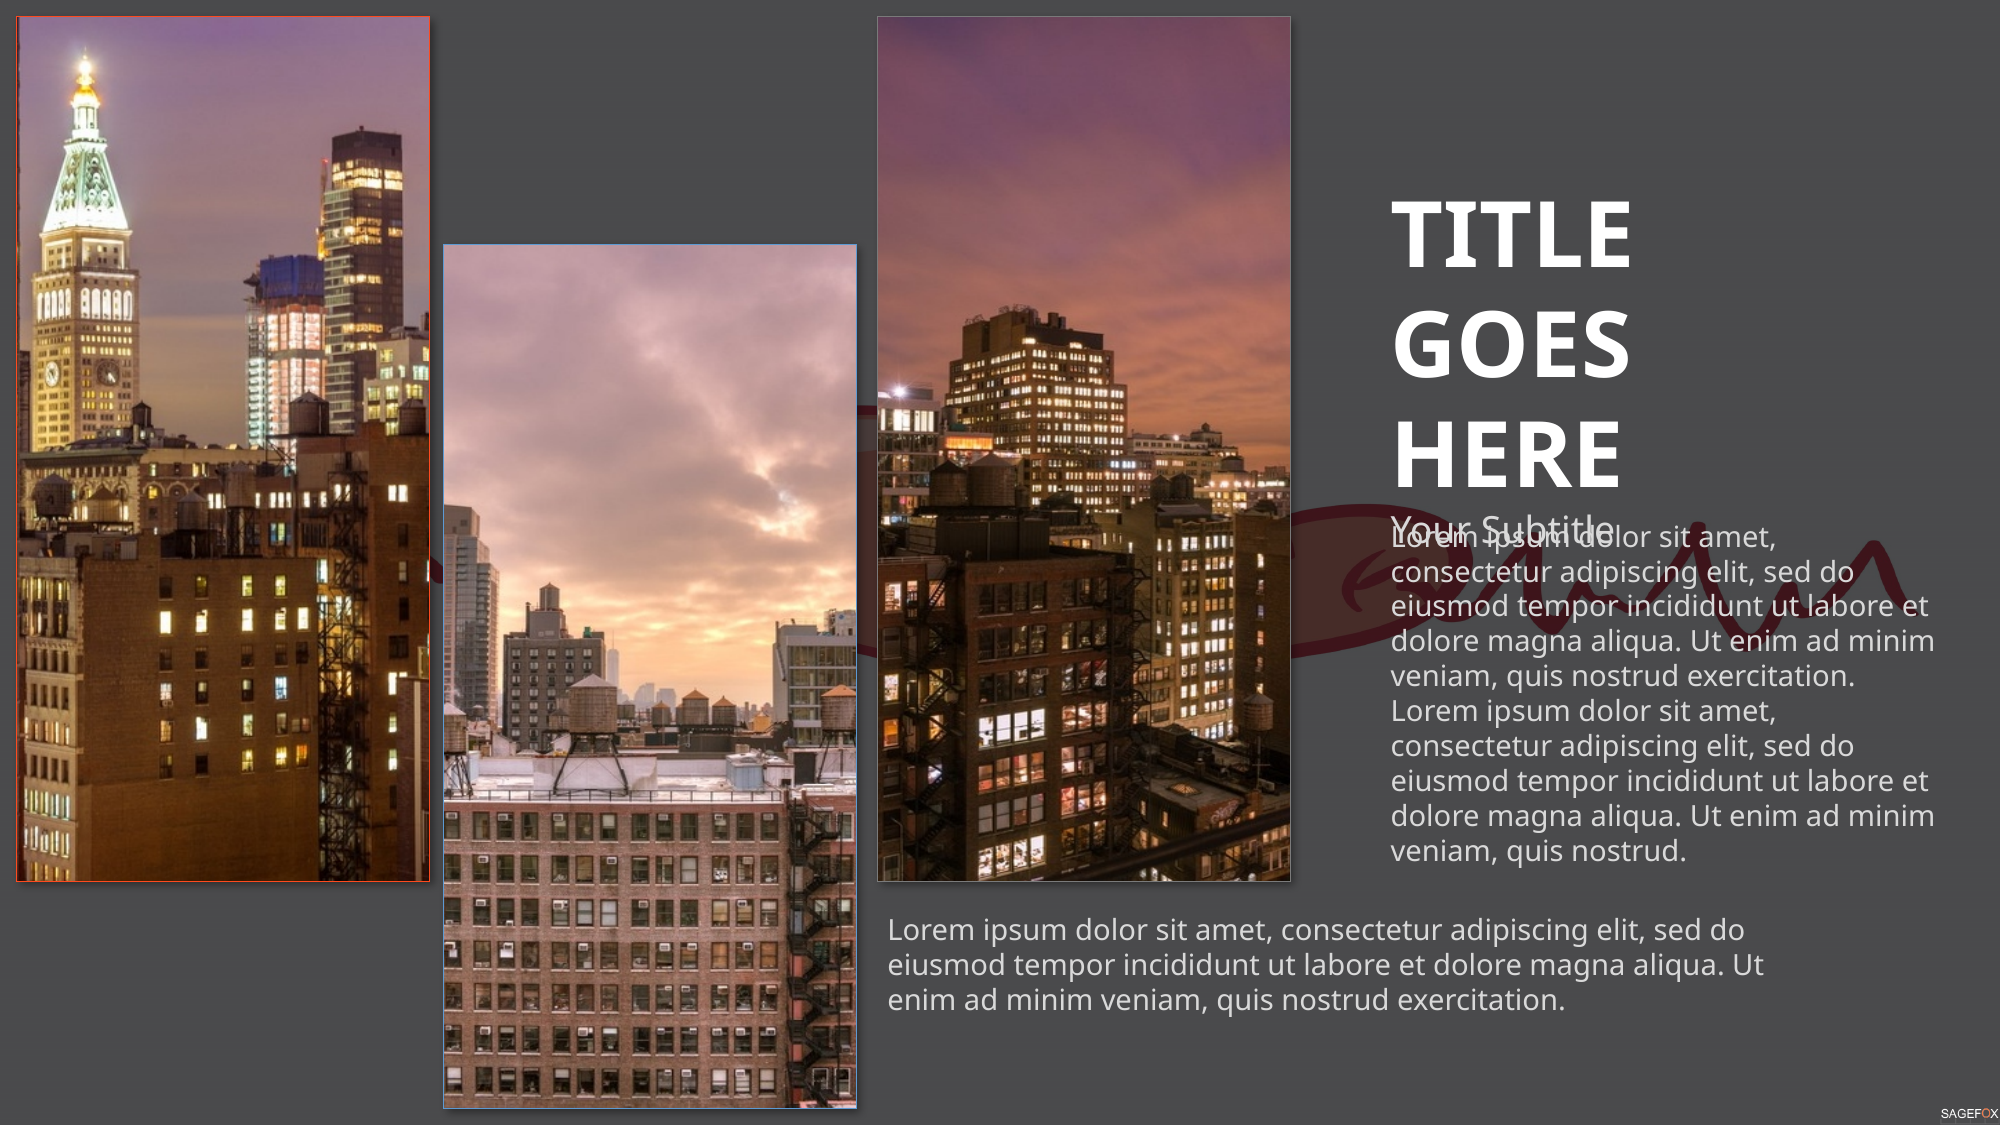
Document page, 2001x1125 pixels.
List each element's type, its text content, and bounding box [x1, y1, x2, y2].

text_box Lorem ipsum dolor sit amet, consectetur adipiscing elit, sed do eiusmod tempor incididunt ut labore et dolore magna aliqua. Ut enim ad minim veniam, quis nostrud exercitation. Lorem ipsum dolor sit amet, consectetur adipiscing elit, sed do eiusmod tempor incididunt ut labore et dolore magna aliqua. Ut enim ad minim veniam, quis nostrud. [1375, 510, 1960, 875]
text_box TITLE GOES HERE Your Subtitle [1375, 168, 1862, 510]
text_box [16, 16, 431, 882]
text_box [877, 16, 1292, 882]
picture [1940, 0, 2001, 1125]
text_box Lorem ipsum dolor sit amet, consectetur adipiscing elit, sed do eiusmod tempor incididunt ut labore et dolore magna aliqua. Ut enim ad minim veniam, quis nostrud exercitation. [872, 904, 1813, 1024]
text_box [442, 243, 857, 1110]
